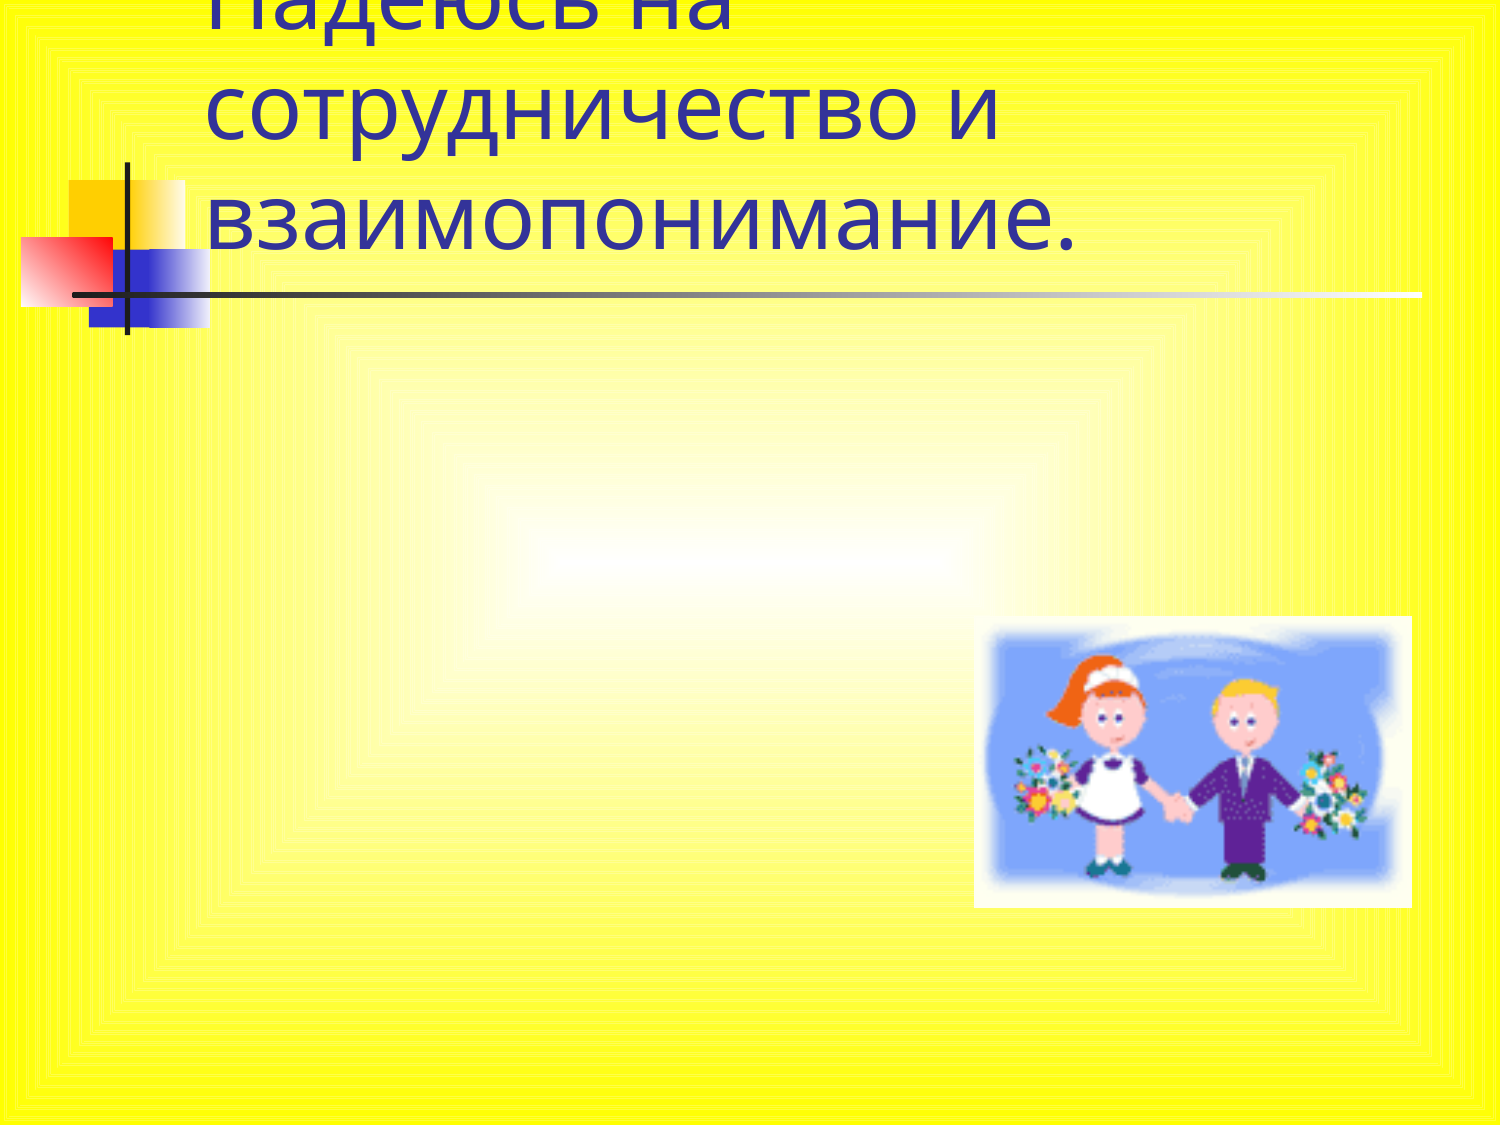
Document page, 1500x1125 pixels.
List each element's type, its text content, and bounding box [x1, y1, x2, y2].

title Надеюсь на сотрудничество и взаимопонимание. [188, 34, 1468, 276]
picture [974, 616, 1412, 908]
